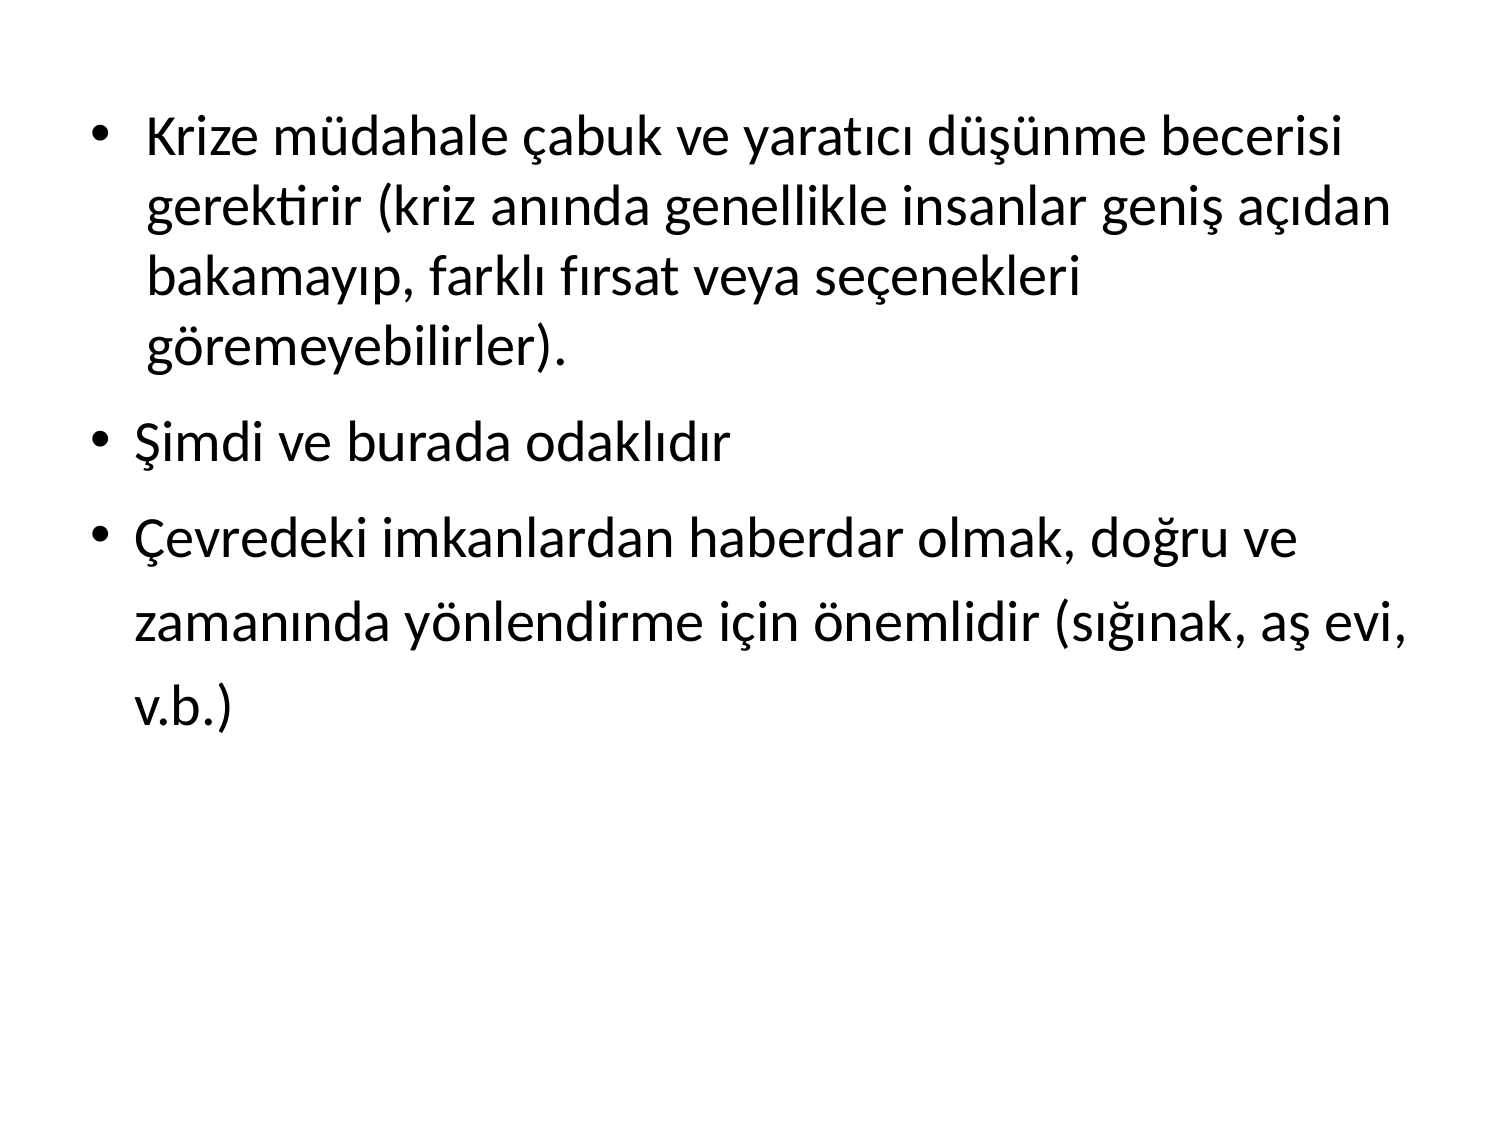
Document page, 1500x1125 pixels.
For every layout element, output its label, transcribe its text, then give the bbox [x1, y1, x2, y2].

list Krize müdahale çabuk ve yaratıcı düşünme becerisi gerektirir (kriz anında genellikle insanlar geniş açıdan bakamayıp, farklı fırsat veya seçenekleri göremeyebilirler). Şimdi ve burada odaklıdır Çevredeki imkanlardan haberdar olmak, doğru ve zamanında yönlendirme için önemlidir (sığınak, aş evi, v.b.) [75, 90, 1425, 1005]
